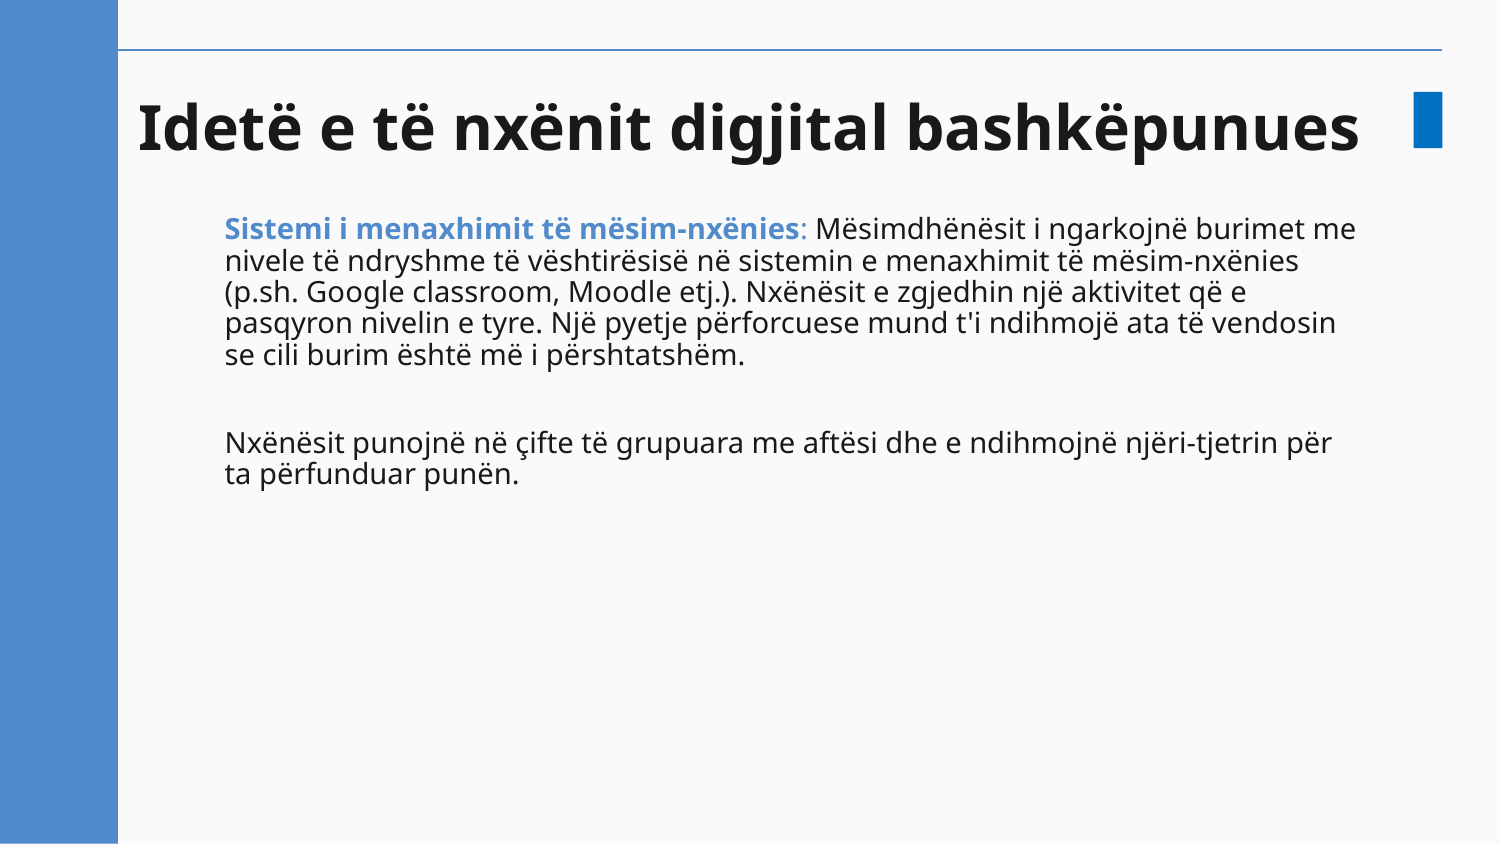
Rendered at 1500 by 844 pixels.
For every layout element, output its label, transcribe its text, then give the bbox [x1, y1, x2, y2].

title Idetë e të nxënit digjital bashkëpunues [118, 72, 1382, 167]
list Sistemi i menaxhimit të mësim-nxënies: Mësimdhënësit i ngarkojnë burimet me nivele të ndryshme të vështirësisë në sistemin e menaxhimit të mësim-nxënies (p.sh. Google classroom, Moodle etj.). Nxënësit e zgjedhin një aktivitet që e pasqyron nivelin e tyre. Një pyetje përforcuese mund t'i ndihmojë ata të vendosin se cili burim është më i përshtatshëm. Nxënësit punojnë në çifte të grupuara me aftësi dhe e ndihmojnë njëri-tjetrin për ta përfunduar punën. [184, 199, 1382, 760]
